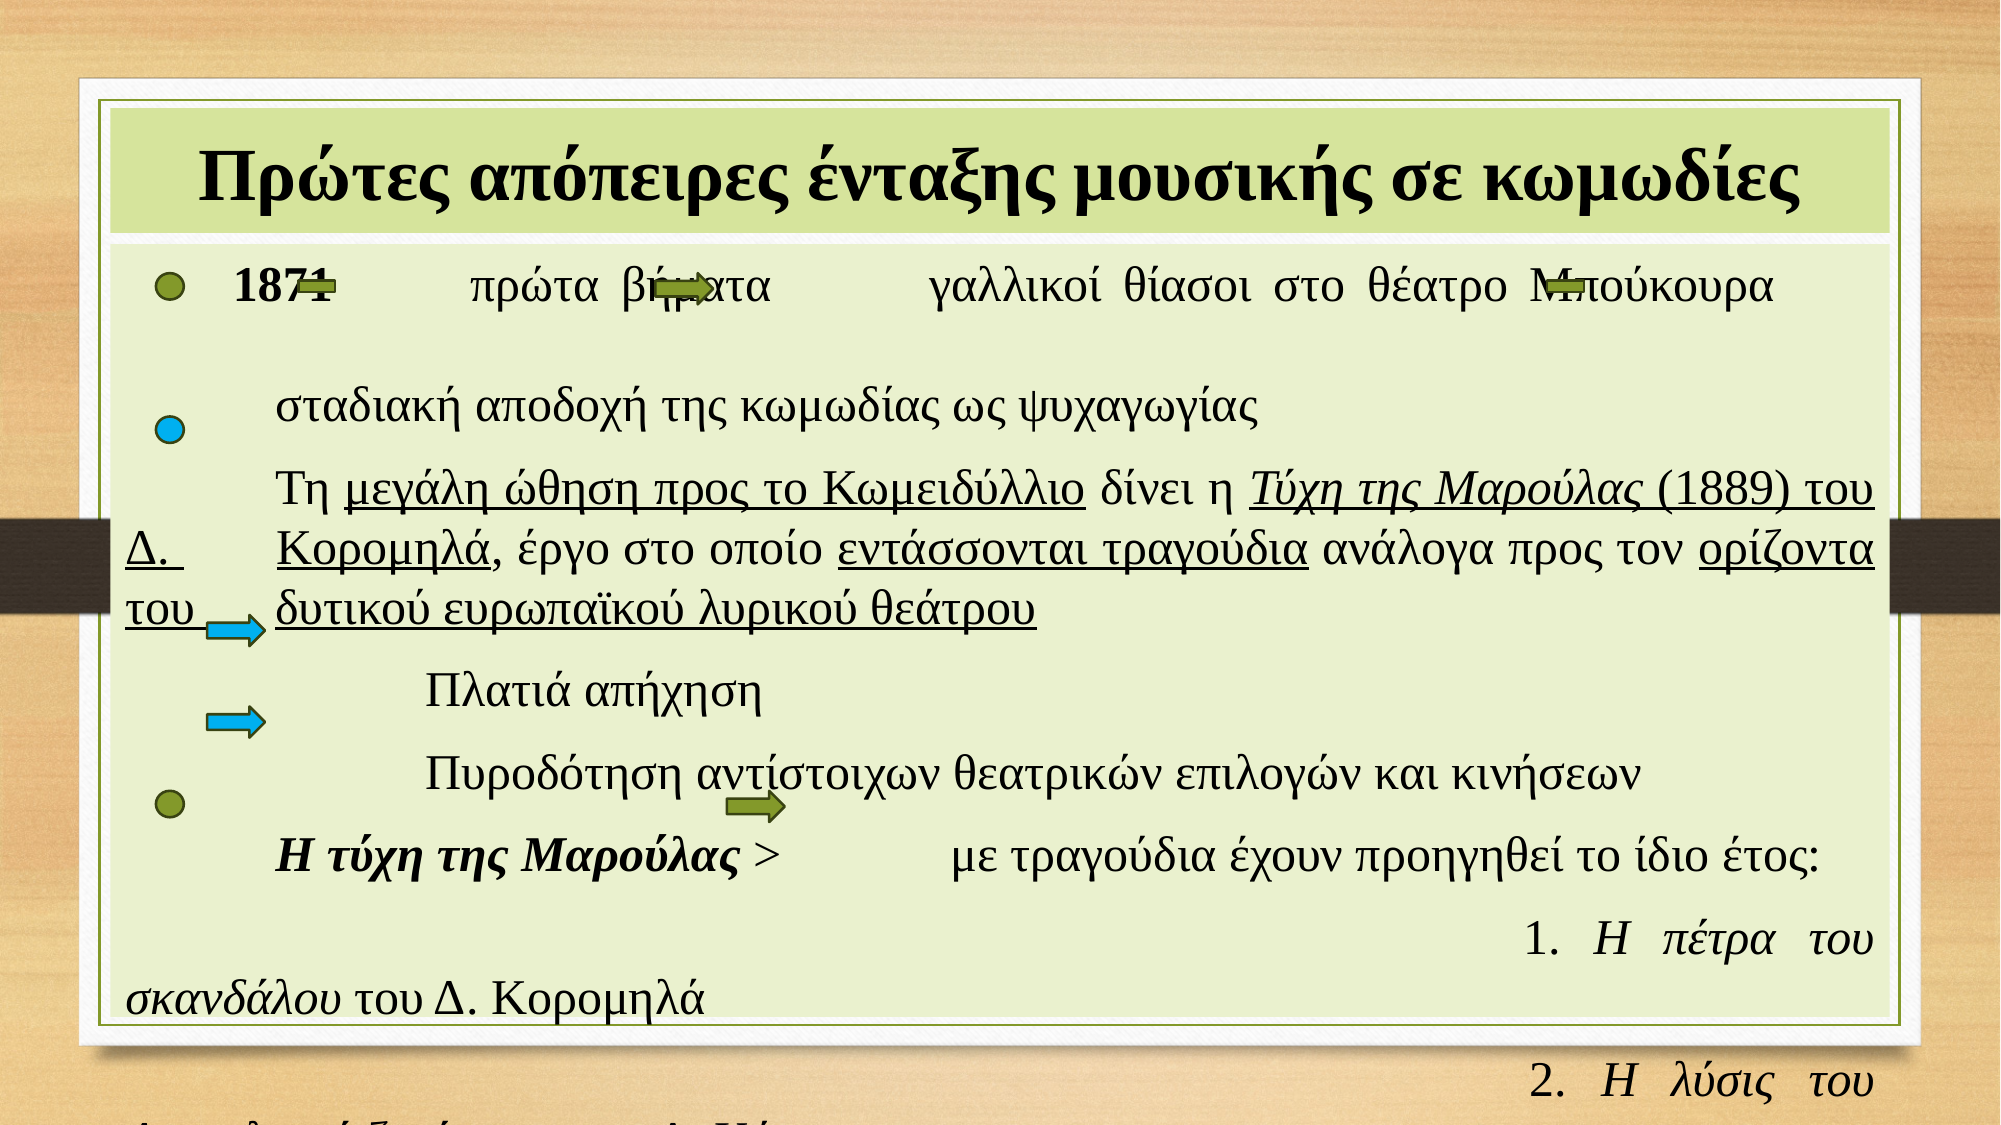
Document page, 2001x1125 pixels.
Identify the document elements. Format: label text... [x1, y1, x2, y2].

text_box [154, 271, 186, 301]
text_box [654, 271, 715, 306]
text_box [205, 705, 266, 739]
text_box [154, 415, 186, 445]
text_box [297, 279, 336, 293]
title Πρώτες απόπειρες ένταξης μουσικής σε κωμωδίες [110, 108, 1890, 233]
text_box [205, 613, 266, 648]
picture [0, 0, 2001, 1125]
text_box [1546, 279, 1585, 293]
text_box [725, 789, 786, 824]
text_box [154, 789, 186, 819]
list 1871 πρώτα βήματα γαλλικοί θίασοι στο θέατρο Μπούκουρα σταδιακή αποδοχή της κωμωδίας ως ψυχαγωγίας Τη μεγάλη ώθηση προς το Κωμειδύλλιο δίνει η Τύχη της Μαρούλας (1889) του Δ. Κορομηλά, έργο στο οποίο εντάσσονται τραγούδια ανάλογα προς τον ορίζοντα του δυτικού ευρωπαϊκού λυρικού θεάτρου Πλατιά απήχηση Πυροδότηση αντίστοιχων θεατρικών επιλογών και κινήσεων Η τύχη της Μαρούλας > με τραγούδια έχουν προηγηθεί το ίδιο έτος: 1. Η πέτρα του σκανδάλου του Δ. Κορομηλά 2. Η λύσις του Ανατολικού ζητήματος του Δ. Κόκκου [110, 244, 1890, 1017]
